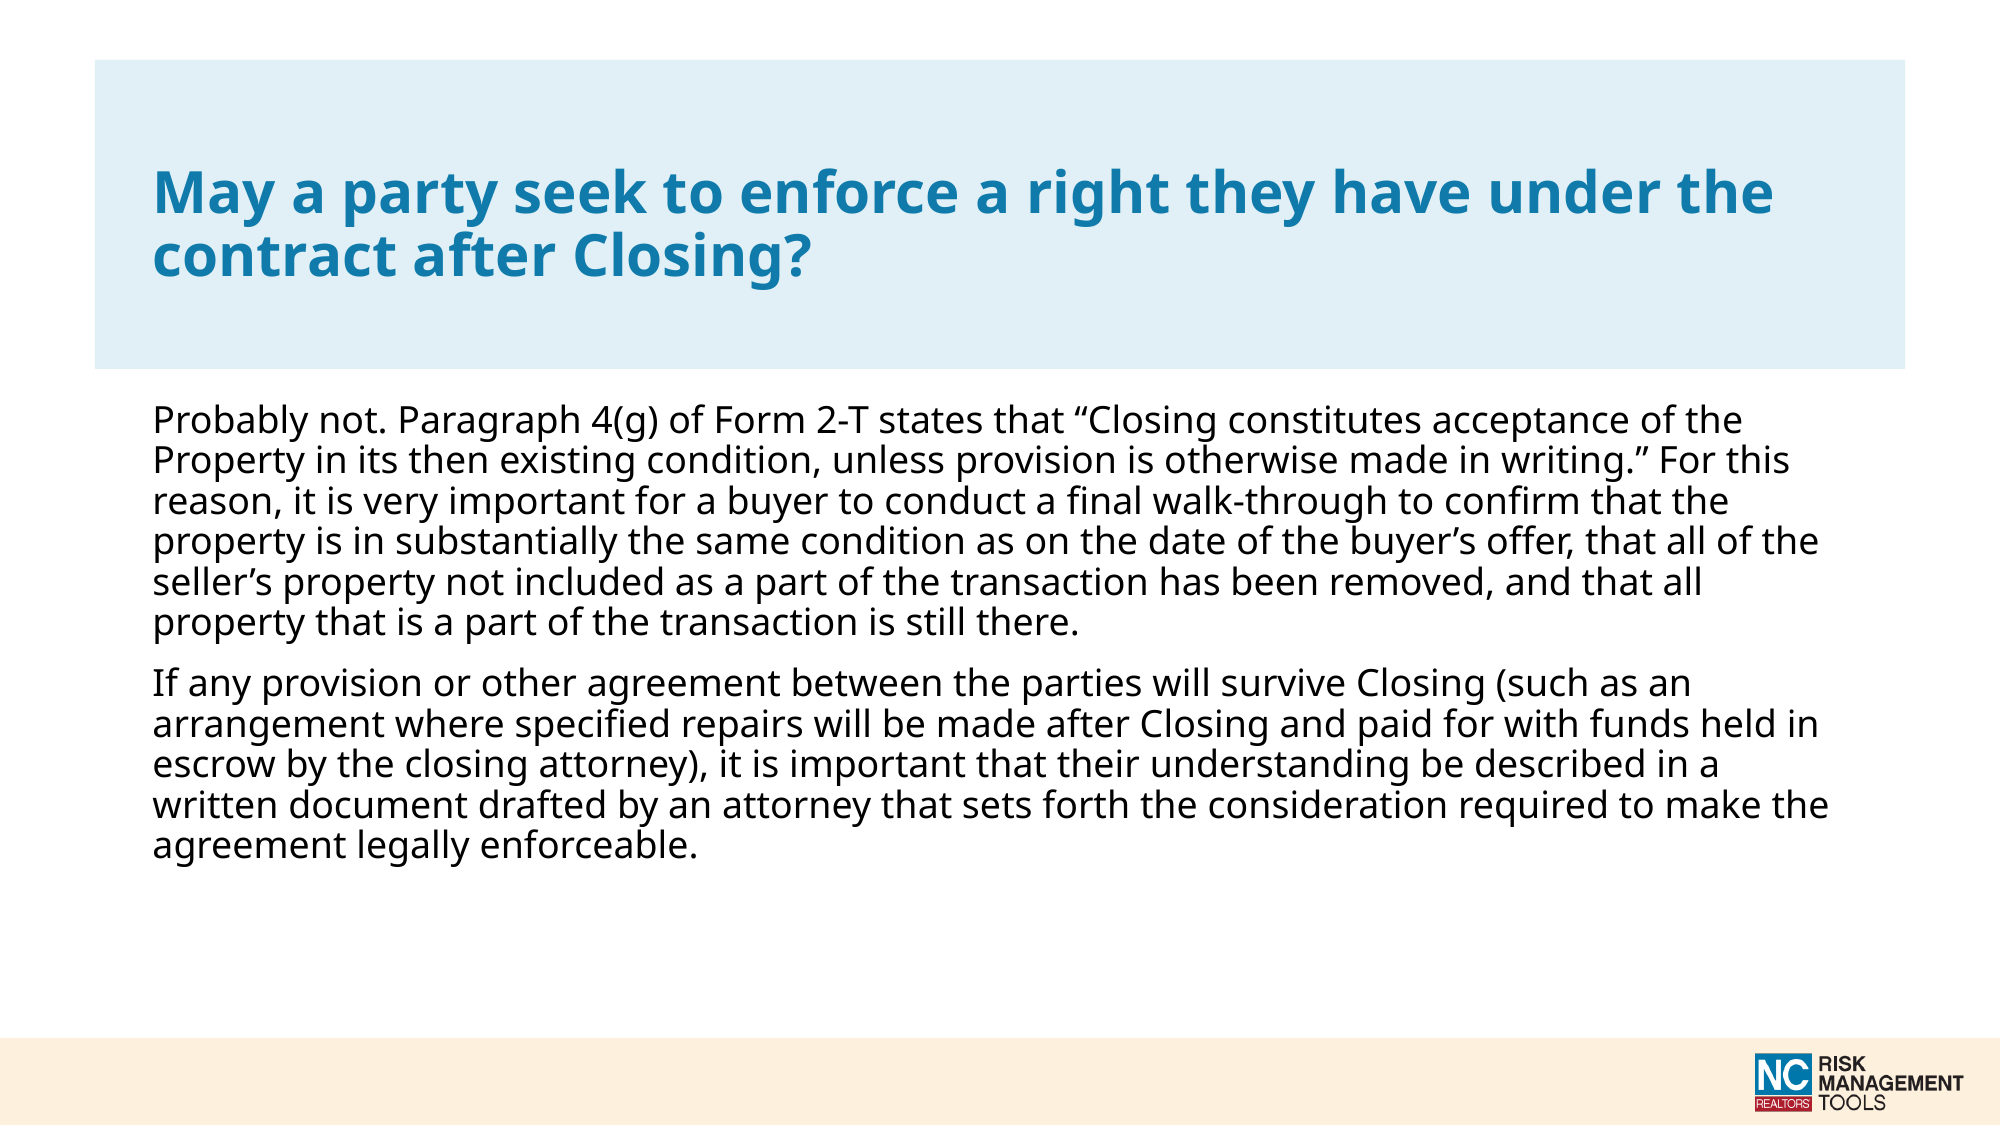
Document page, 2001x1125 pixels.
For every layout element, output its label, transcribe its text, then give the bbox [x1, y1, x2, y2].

picture [1712, 1015, 2000, 1125]
text_box [94, 59, 1906, 370]
text_box Probably not. Paragraph 4(g) of Form 2-T states that “Closing constitutes acceptance of the Property in its then existing condition, unless provision is otherwise made in writing.” For this reason, it is very important for a buyer to conduct a final walk-through to confirm that the property is in substantially the same condition as on the date of the buyer’s offer, that all of the seller’s property not included as a part of the transaction has been removed, and that all property that is a part of the transaction is still there. If any provision or other agreement between the parties will survive Closing (such as an arrangement where specified repairs will be made after Closing and paid for with funds held in escrow by the closing attorney), it is important that their understanding be described in a written document drafted by an attorney that sets forth the consideration required to make the agreement legally enforceable. [137, 393, 1863, 1014]
title May a party seek to enforce a right they have under the contract after Closing? [137, 70, 1863, 382]
text_box [0, 1037, 1712, 1125]
